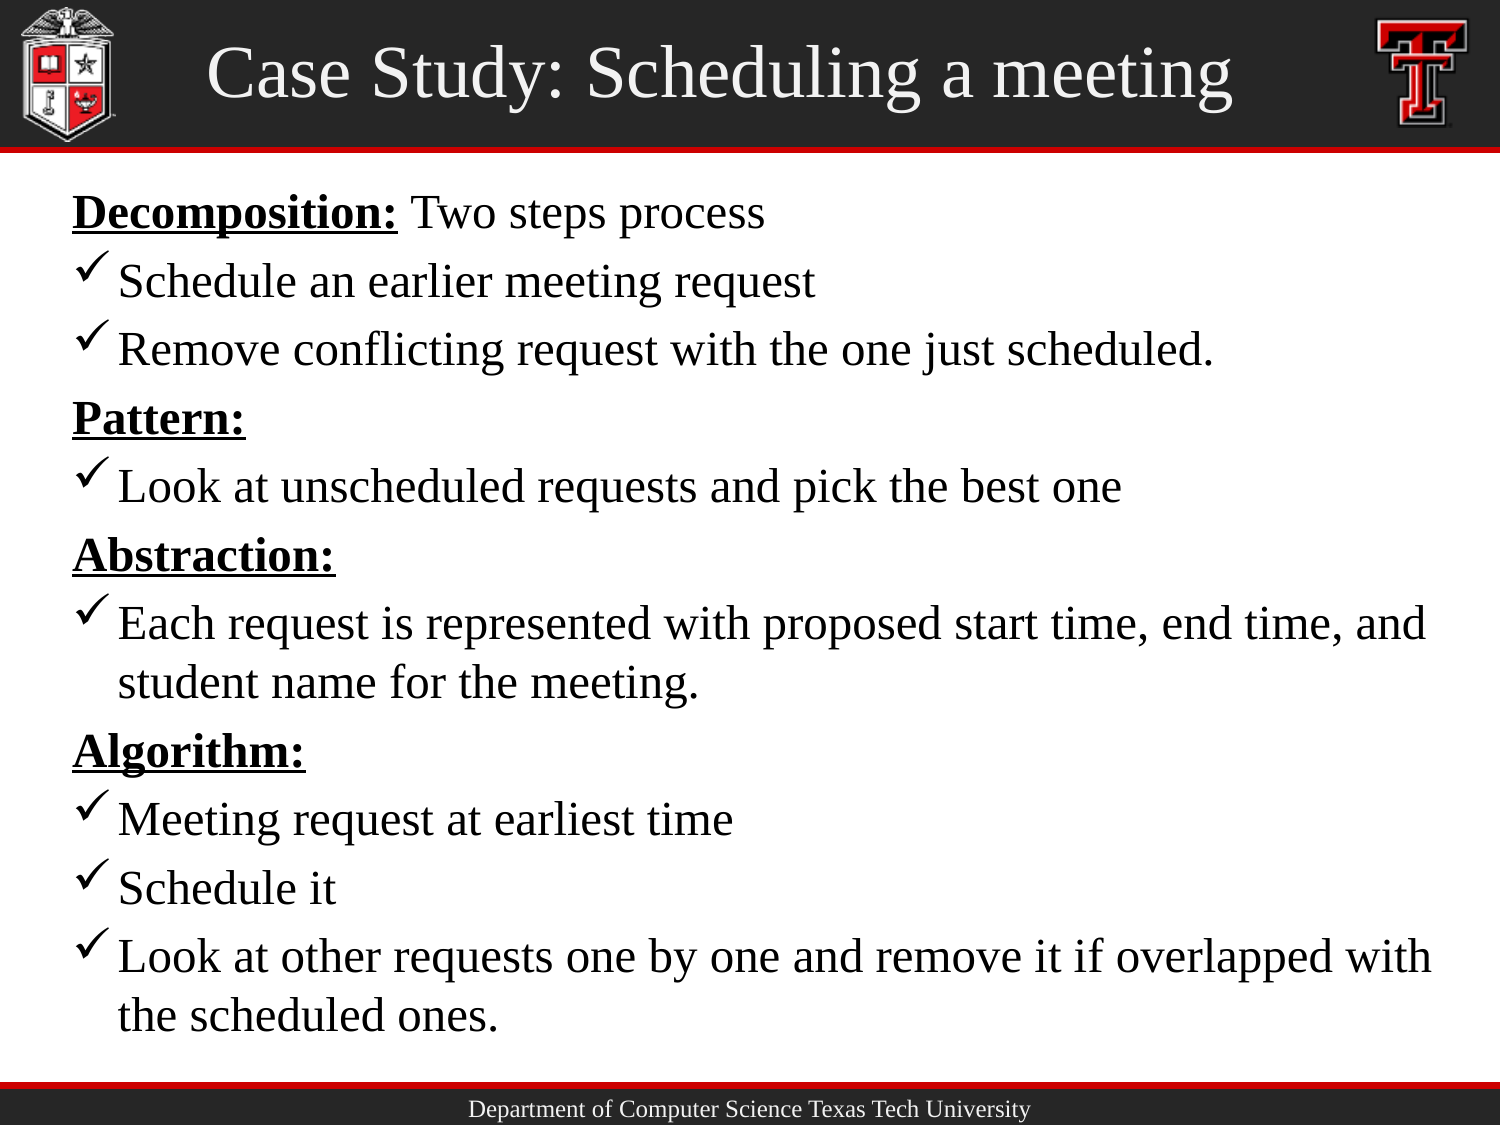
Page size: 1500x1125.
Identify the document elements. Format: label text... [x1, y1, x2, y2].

picture [21, 7, 116, 142]
title Case Study: Scheduling a meeting [82, 26, 1360, 109]
list Decomposition: Two steps process Schedule an earlier meeting request Remove conflicting request with the one just scheduled. Pattern: Look at unscheduled requests and pick the best one Abstraction: Each request is represented with proposed start time, end time, and student name for the meeting. Algorithm: Meeting request at earliest time Schedule it Look at other requests one by one and remove it if overlapped with the scheduled ones. [56, 171, 1481, 1054]
picture [1373, 14, 1472, 128]
